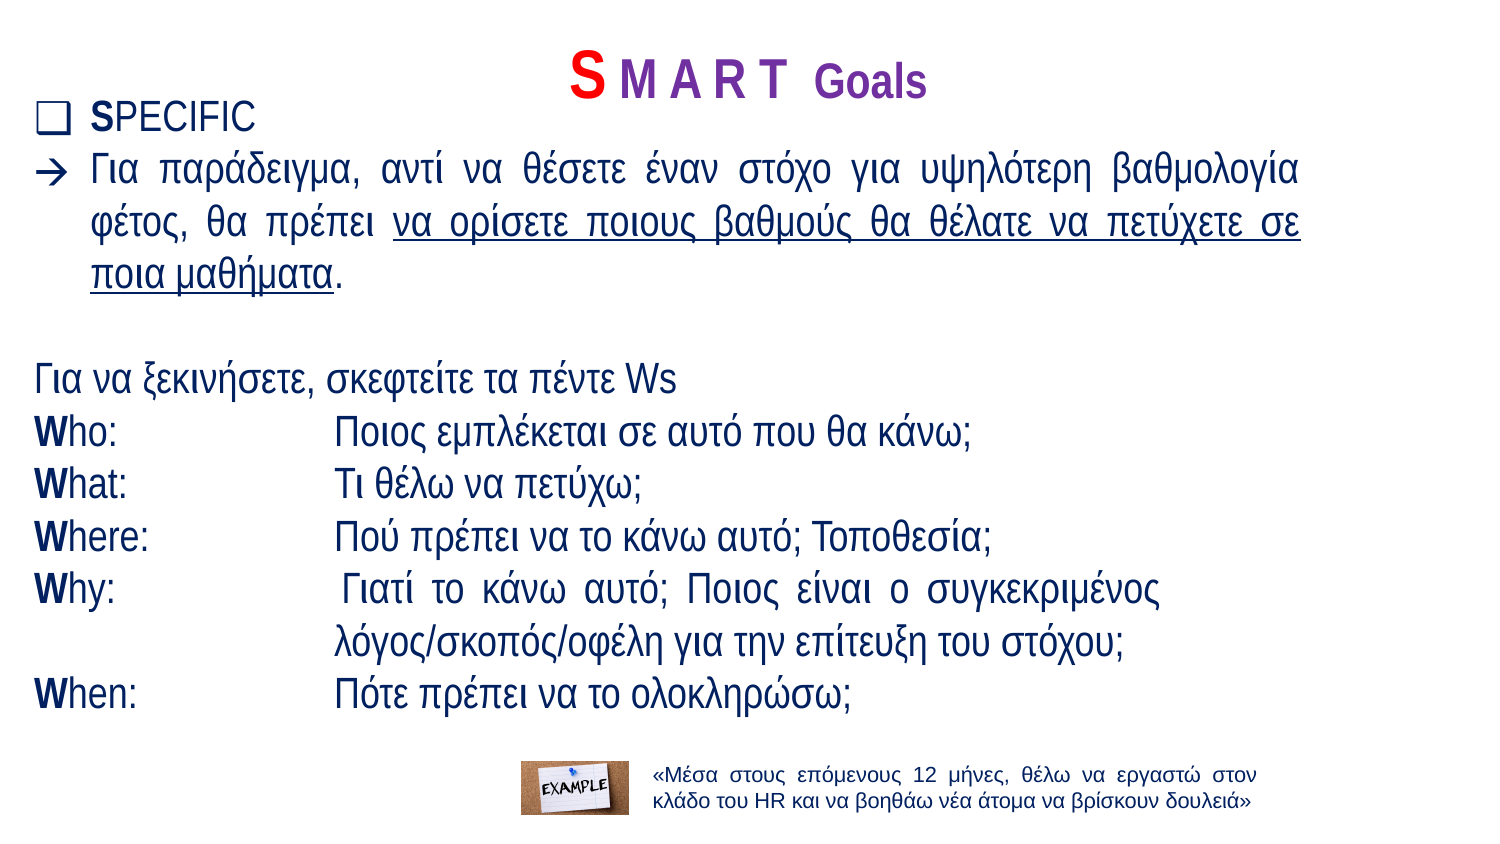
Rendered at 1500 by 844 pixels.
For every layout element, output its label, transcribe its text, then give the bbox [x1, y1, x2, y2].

picture [521, 761, 629, 816]
text_box SPECIFIC Για παράδειγμα, αντί να θέσετε έναν στόχο για υψηλότερη βαθμολογία φέτος, θα πρέπει να ορίσετε ποιους βαθμούς θα θέλατε να πετύχετε σε ποια μαθήματα. Για να ξεκινήσετε, σκεφτείτε τα πέντε Ws Who: Ποιος εμπλέκεται σε αυτό που θα κάνω; What: Τι θέλω να πετύχω; Where: Πού πρέπει να το κάνω αυτό; Τοποθεσία; Why: Γιατί το κάνω αυτό; Ποιος είναι ο συγκεκριμένος λόγος/σκοπός/οφέλη για την επίτευξη του στόχου; When: Πότε πρέπει να το ολοκληρώσω; [22, 82, 1313, 724]
text_box S M A R T Goals [203, 0, 1294, 82]
text_box «Μέσα στους επόμενους 12 μήνες, θέλω να εργαστώ στον κλάδο του HR και να βοηθάω νέα άτομα να βρίσκουν δουλειά» [637, 752, 1274, 821]
